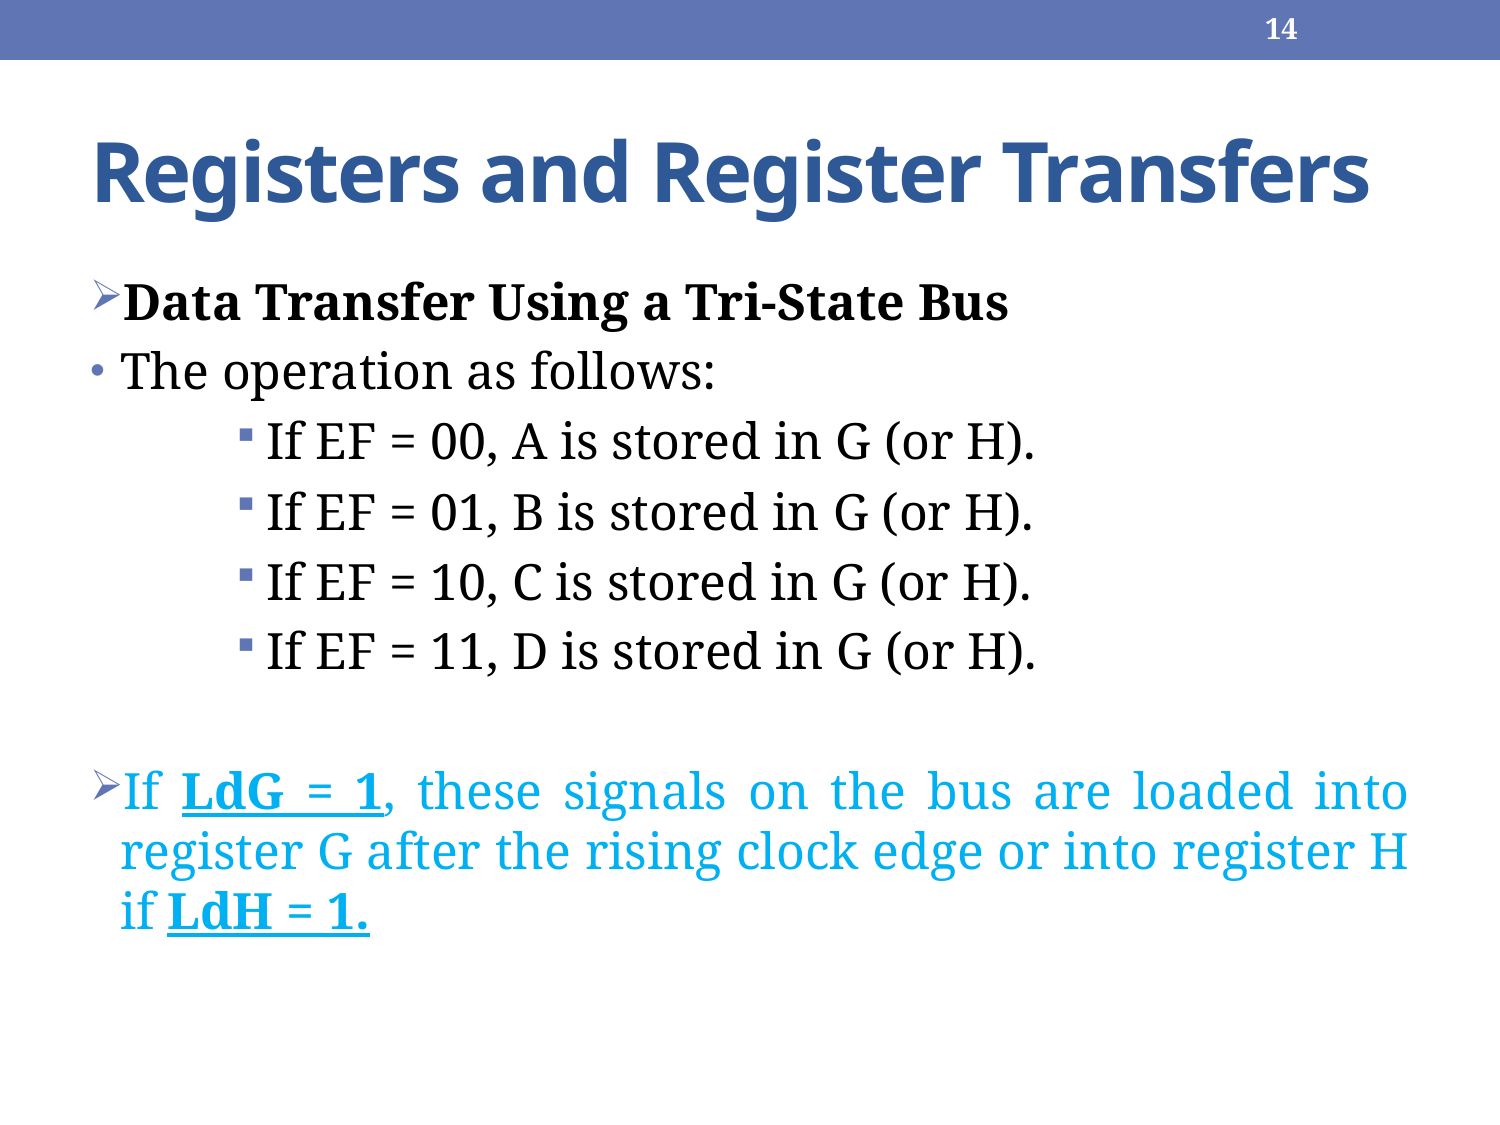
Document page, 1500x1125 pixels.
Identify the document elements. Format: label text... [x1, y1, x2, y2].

title Registers and Register Transfers [75, 87, 1425, 250]
slide_number 14 [1250, 3, 1425, 57]
list Data Transfer Using a Tri-State Bus The operation as follows: If EF = 00, A is stored in G (or H). If EF = 01, B is stored in G (or H). If EF = 10, C is stored in G (or H). If EF = 11, D is stored in G (or H). If LdG = 1, these signals on the bus are loaded into register G after the rising clock edge or into register H if LdH = 1. [75, 262, 1425, 1063]
